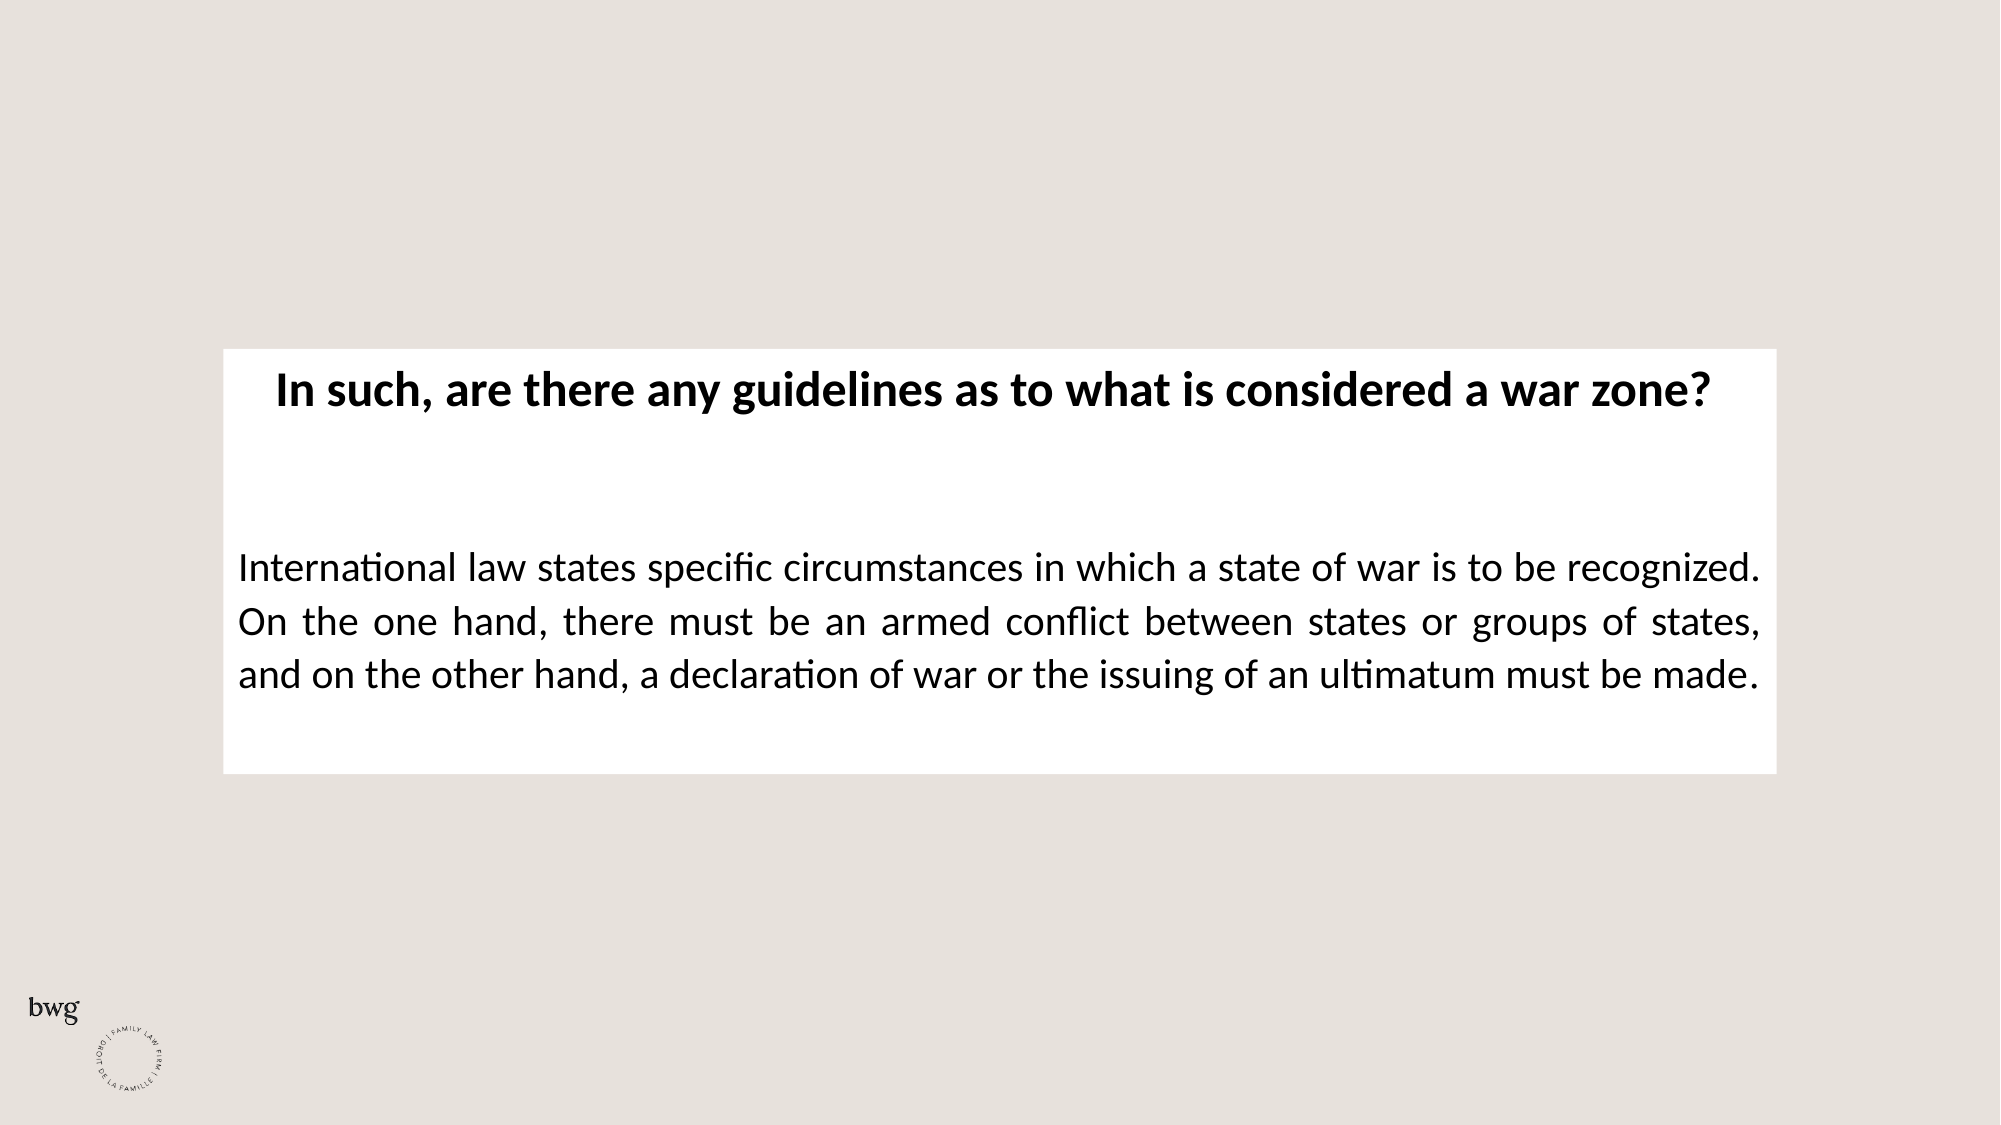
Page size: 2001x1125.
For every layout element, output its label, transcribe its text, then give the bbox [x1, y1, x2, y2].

picture [20, 988, 173, 1102]
text_box In such, are there any guidelines as to what is considered a war zone? International law states specific circumstances in which a state of war is to be recognized. On the one hand, there must be an armed conflict between states or groups of states, and on the other hand, a declaration of war or the issuing of an ultimatum must be made. [223, 348, 1777, 775]
